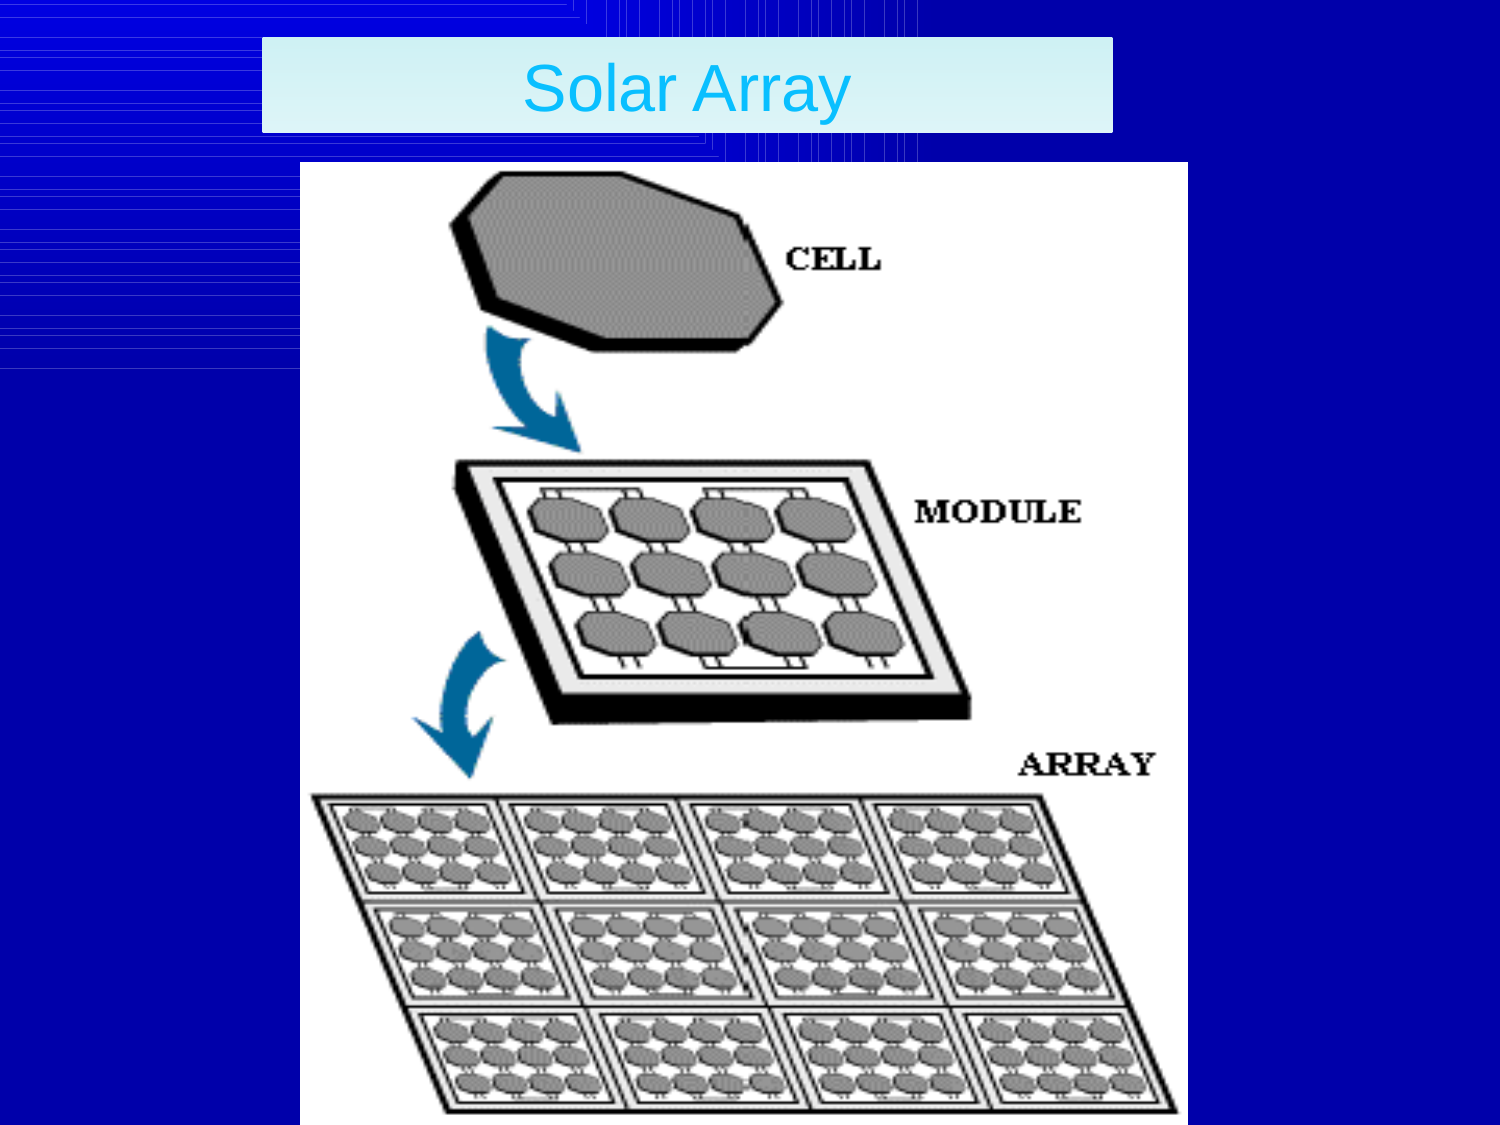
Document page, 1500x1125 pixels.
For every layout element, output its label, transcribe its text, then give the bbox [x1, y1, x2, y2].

picture [299, 162, 1188, 1125]
text_box Solar Array [262, 37, 1113, 133]
